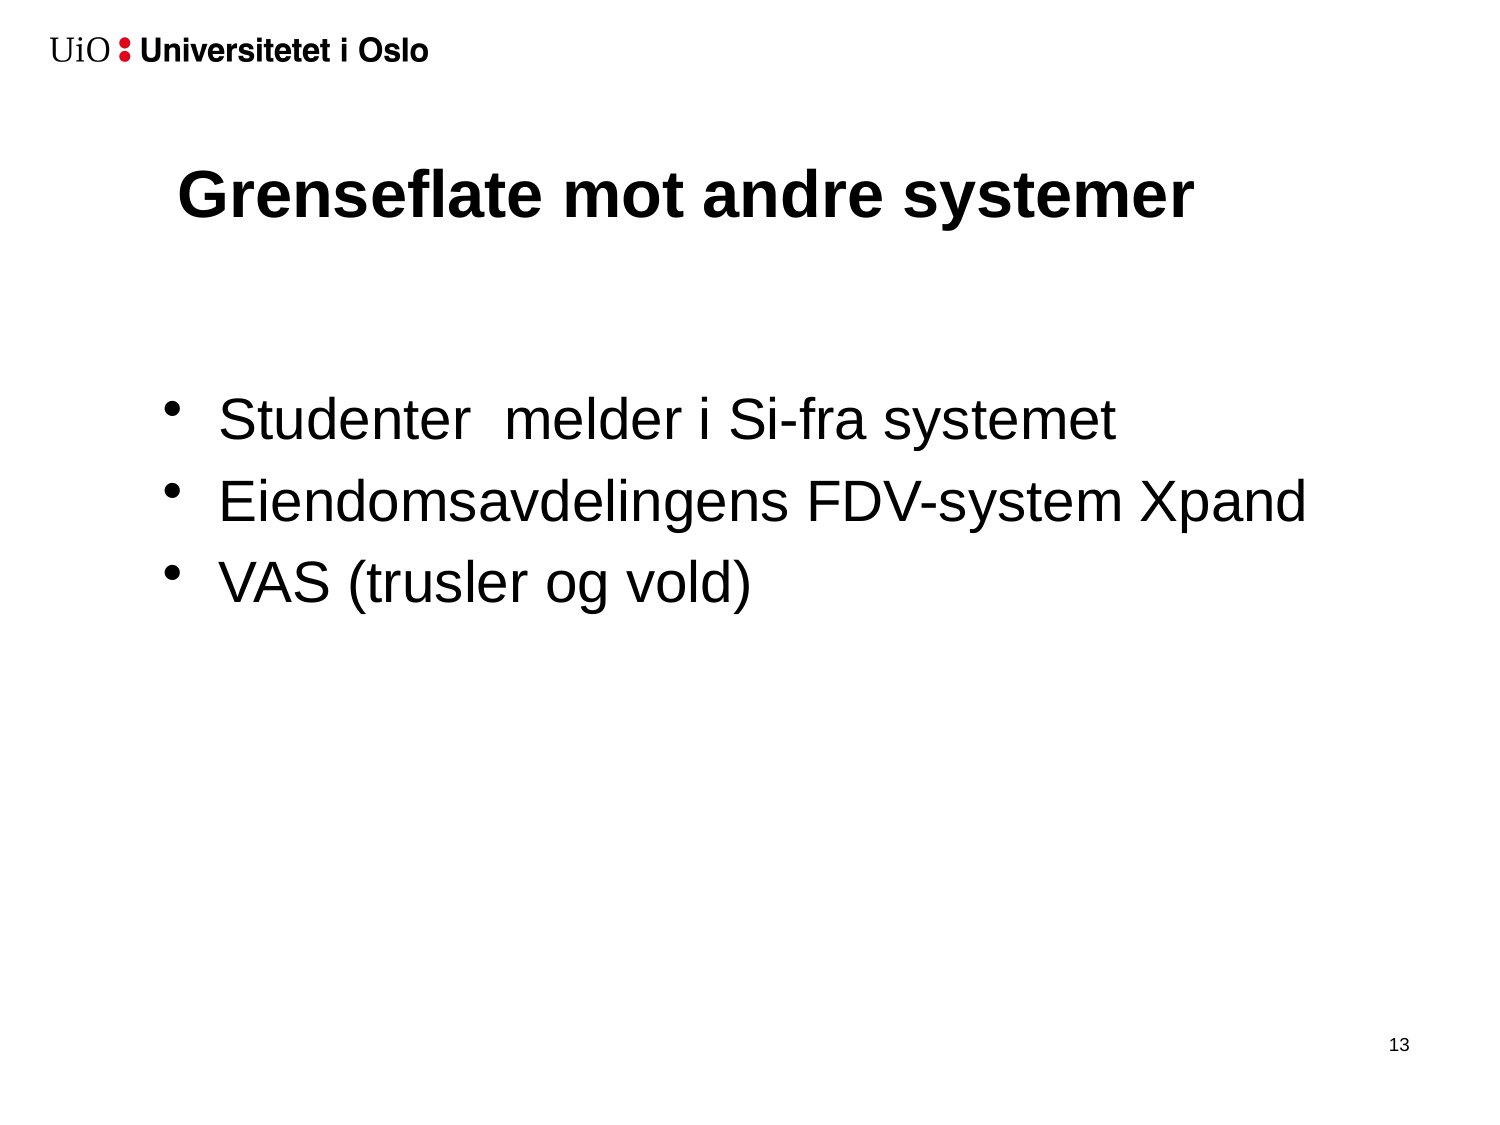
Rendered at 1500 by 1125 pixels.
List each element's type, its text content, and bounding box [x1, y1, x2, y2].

slide_number 14 [1312, 1024, 1426, 1101]
picture [50, 37, 428, 62]
list Studenter melder i Si-fra systemet Eiendomsavdelingens FDV-system Xpand VAS (trusler og vold) [147, 373, 1411, 824]
title Grenseflate mot andre systemer [162, 137, 1426, 326]
